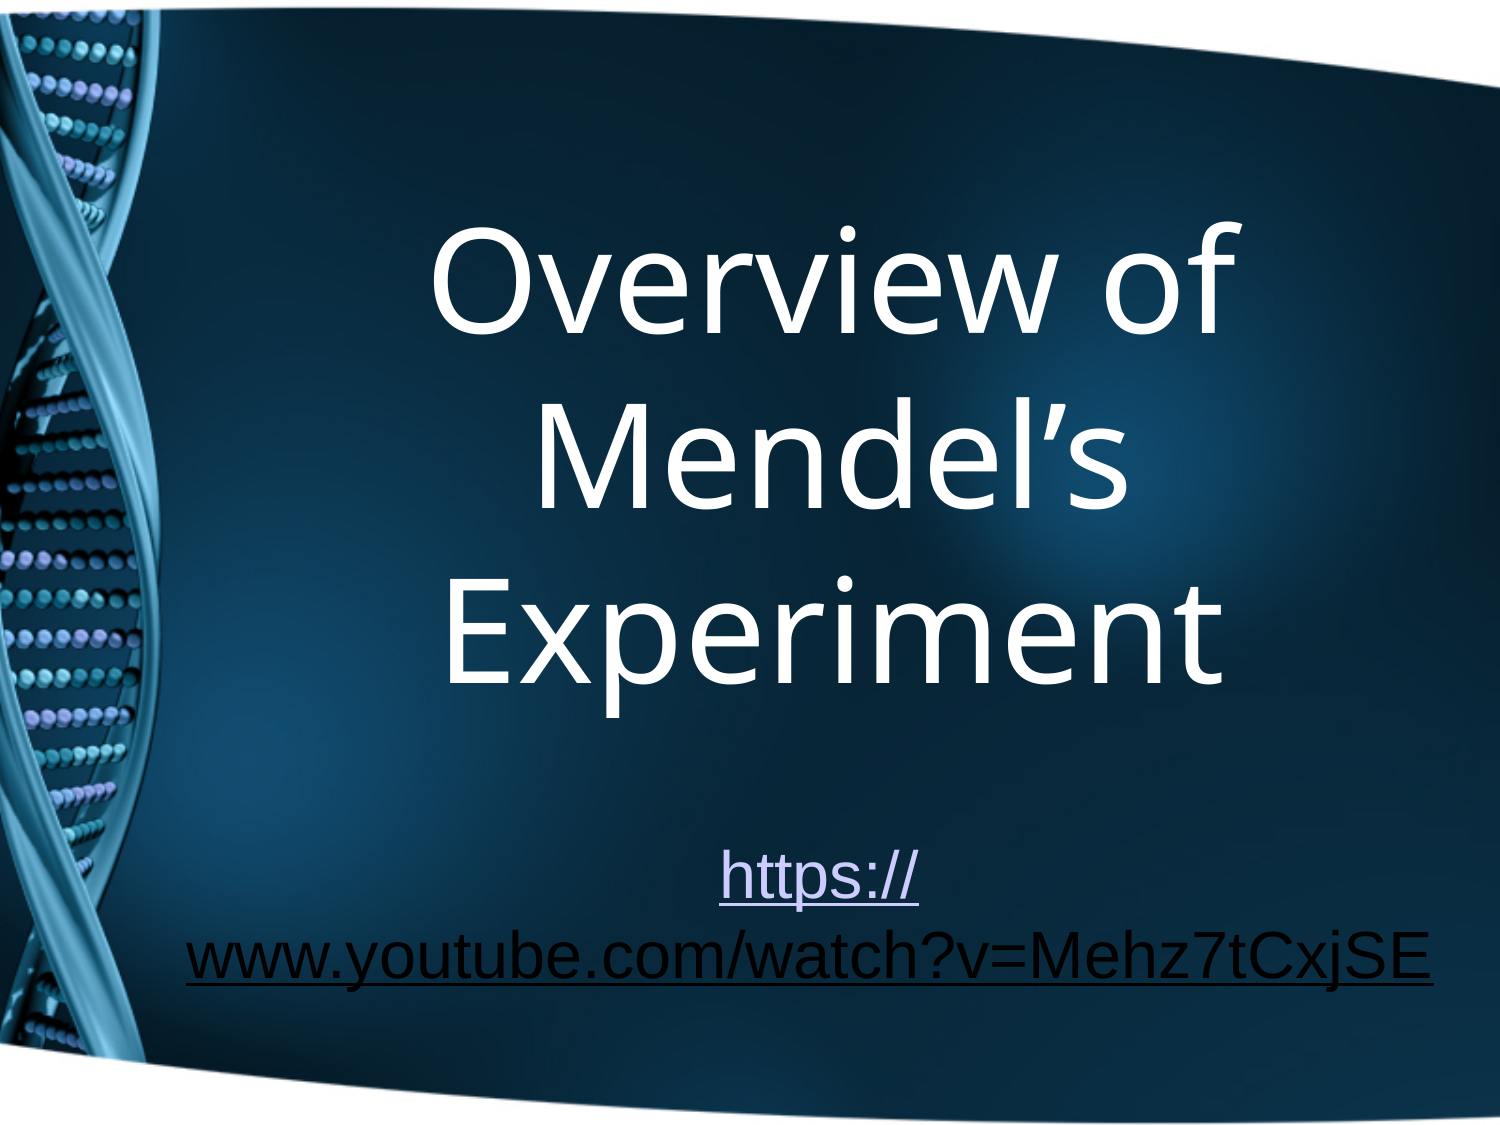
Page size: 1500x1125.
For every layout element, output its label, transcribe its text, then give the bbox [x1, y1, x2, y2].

text_box https://www.youtube.com/watch?v=Mehz7tCxjSE [156, 824, 1482, 1000]
title Overview of Mendel’s Experiment [162, 187, 1500, 713]
picture [0, 0, 1500, 1125]
